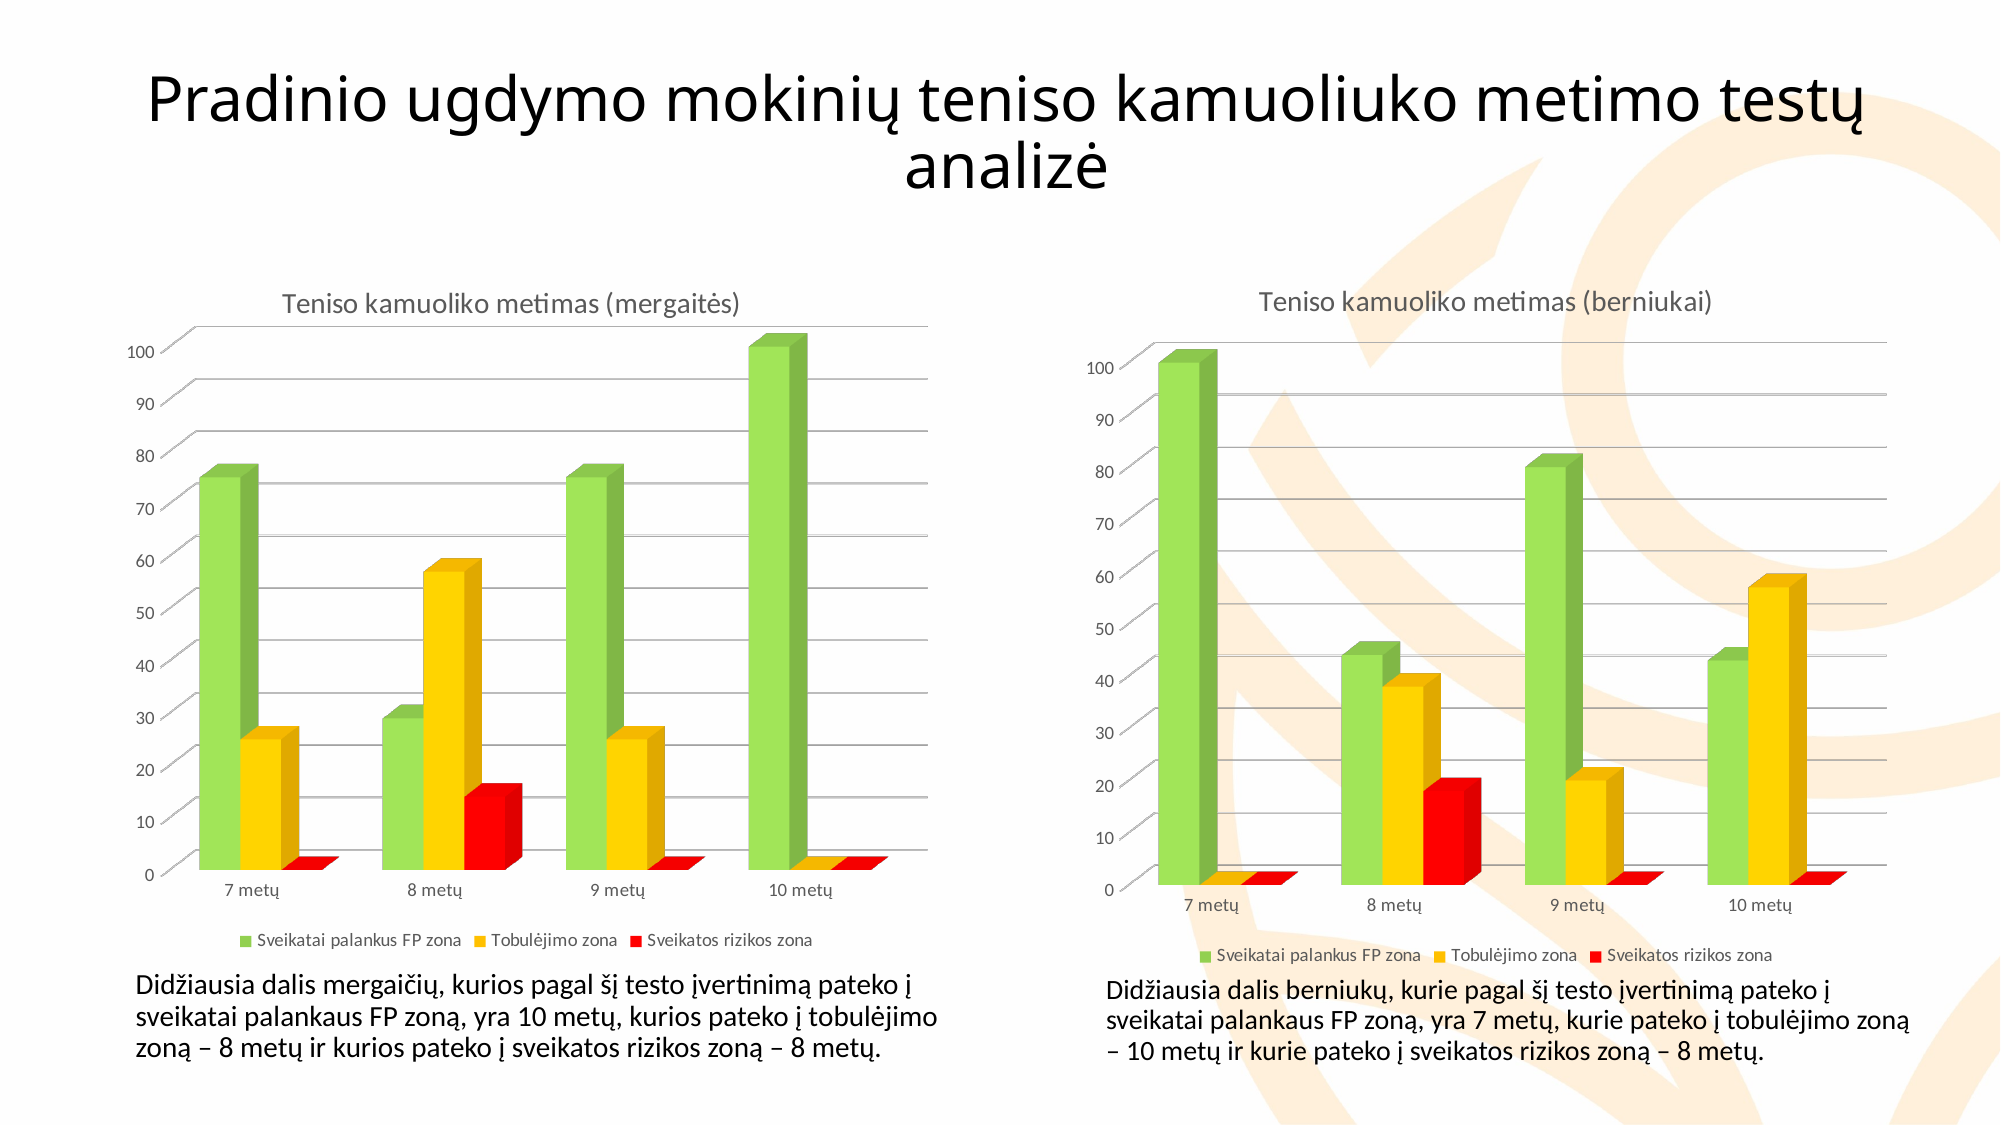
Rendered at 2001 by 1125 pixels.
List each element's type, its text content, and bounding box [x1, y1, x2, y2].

chart [101, 243, 952, 957]
list Didžiausia dalis mergaičių, kurios pagal šį testo įvertinimą pateko į sveikatai palankaus FP zoną, yra 10 metų, kurios pateko į tobulėjimo zoną – 8 metų ir kurios pateko į sveikatos rizikos zoną – 8 metų. [120, 961, 971, 1081]
text_box Didžiausia dalis berniukų, kurie pagal šį testo įvertinimą pateko į sveikatai palankaus FP zoną, yra 7 metų, kurie pateko į tobulėjimo zoną – 10 metų ir kurie pateko į sveikatos rizikos zoną – 8 metų. [1091, 967, 1941, 1074]
picture [0, 0, 2001, 1125]
title Pradinio ugdymo mokinių teniso kamuoliuko metimo testų analizė [33, 59, 1981, 210]
chart [1061, 258, 1912, 973]
